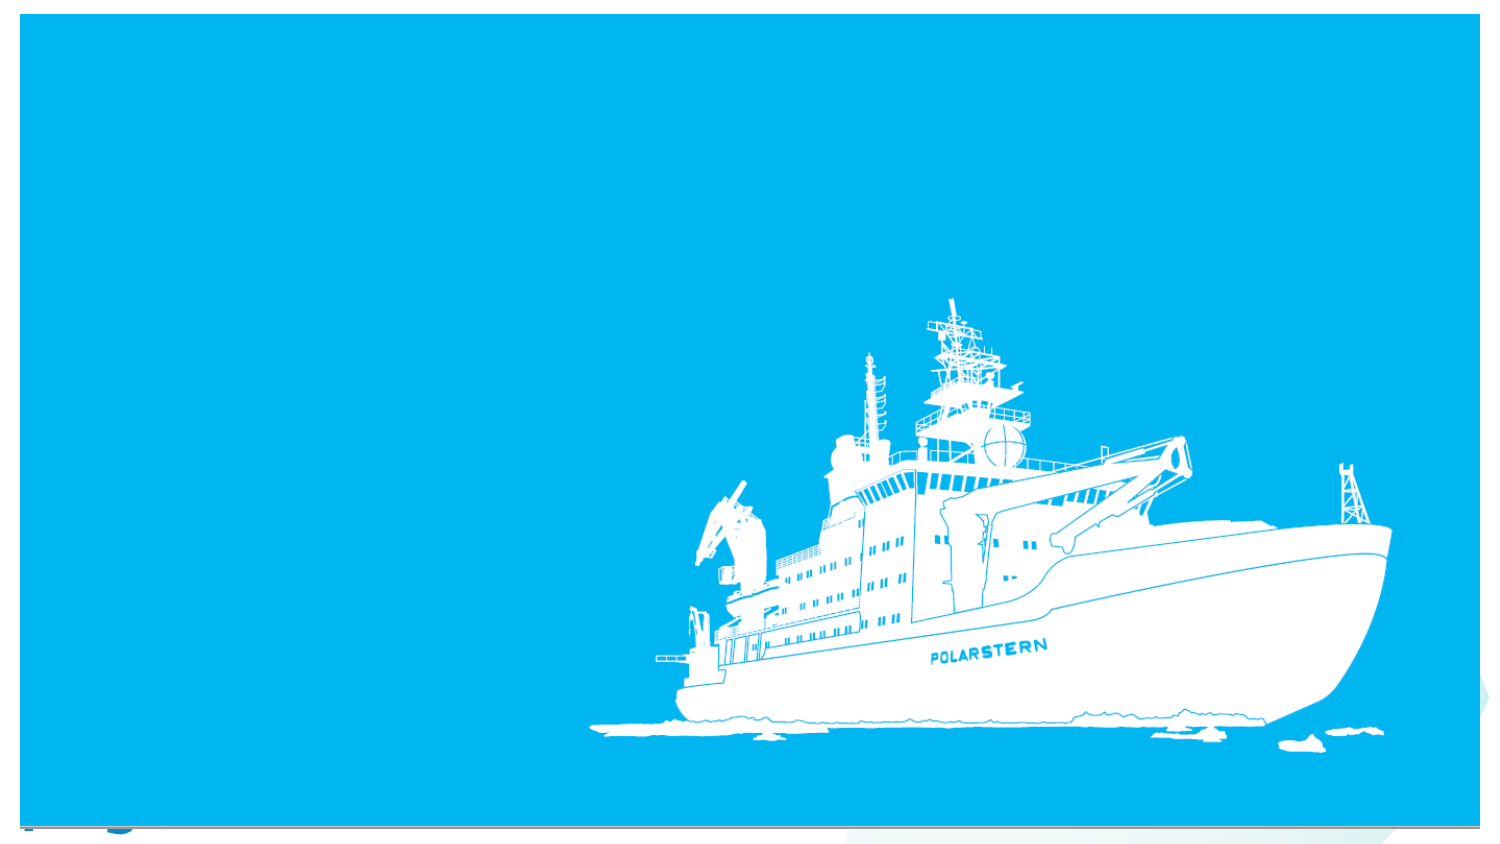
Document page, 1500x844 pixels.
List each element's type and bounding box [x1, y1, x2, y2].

picture [20, 826, 1480, 836]
picture [590, 299, 1392, 742]
picture [1069, 463, 1082, 468]
picture [1326, 727, 1384, 736]
picture [1279, 735, 1325, 752]
